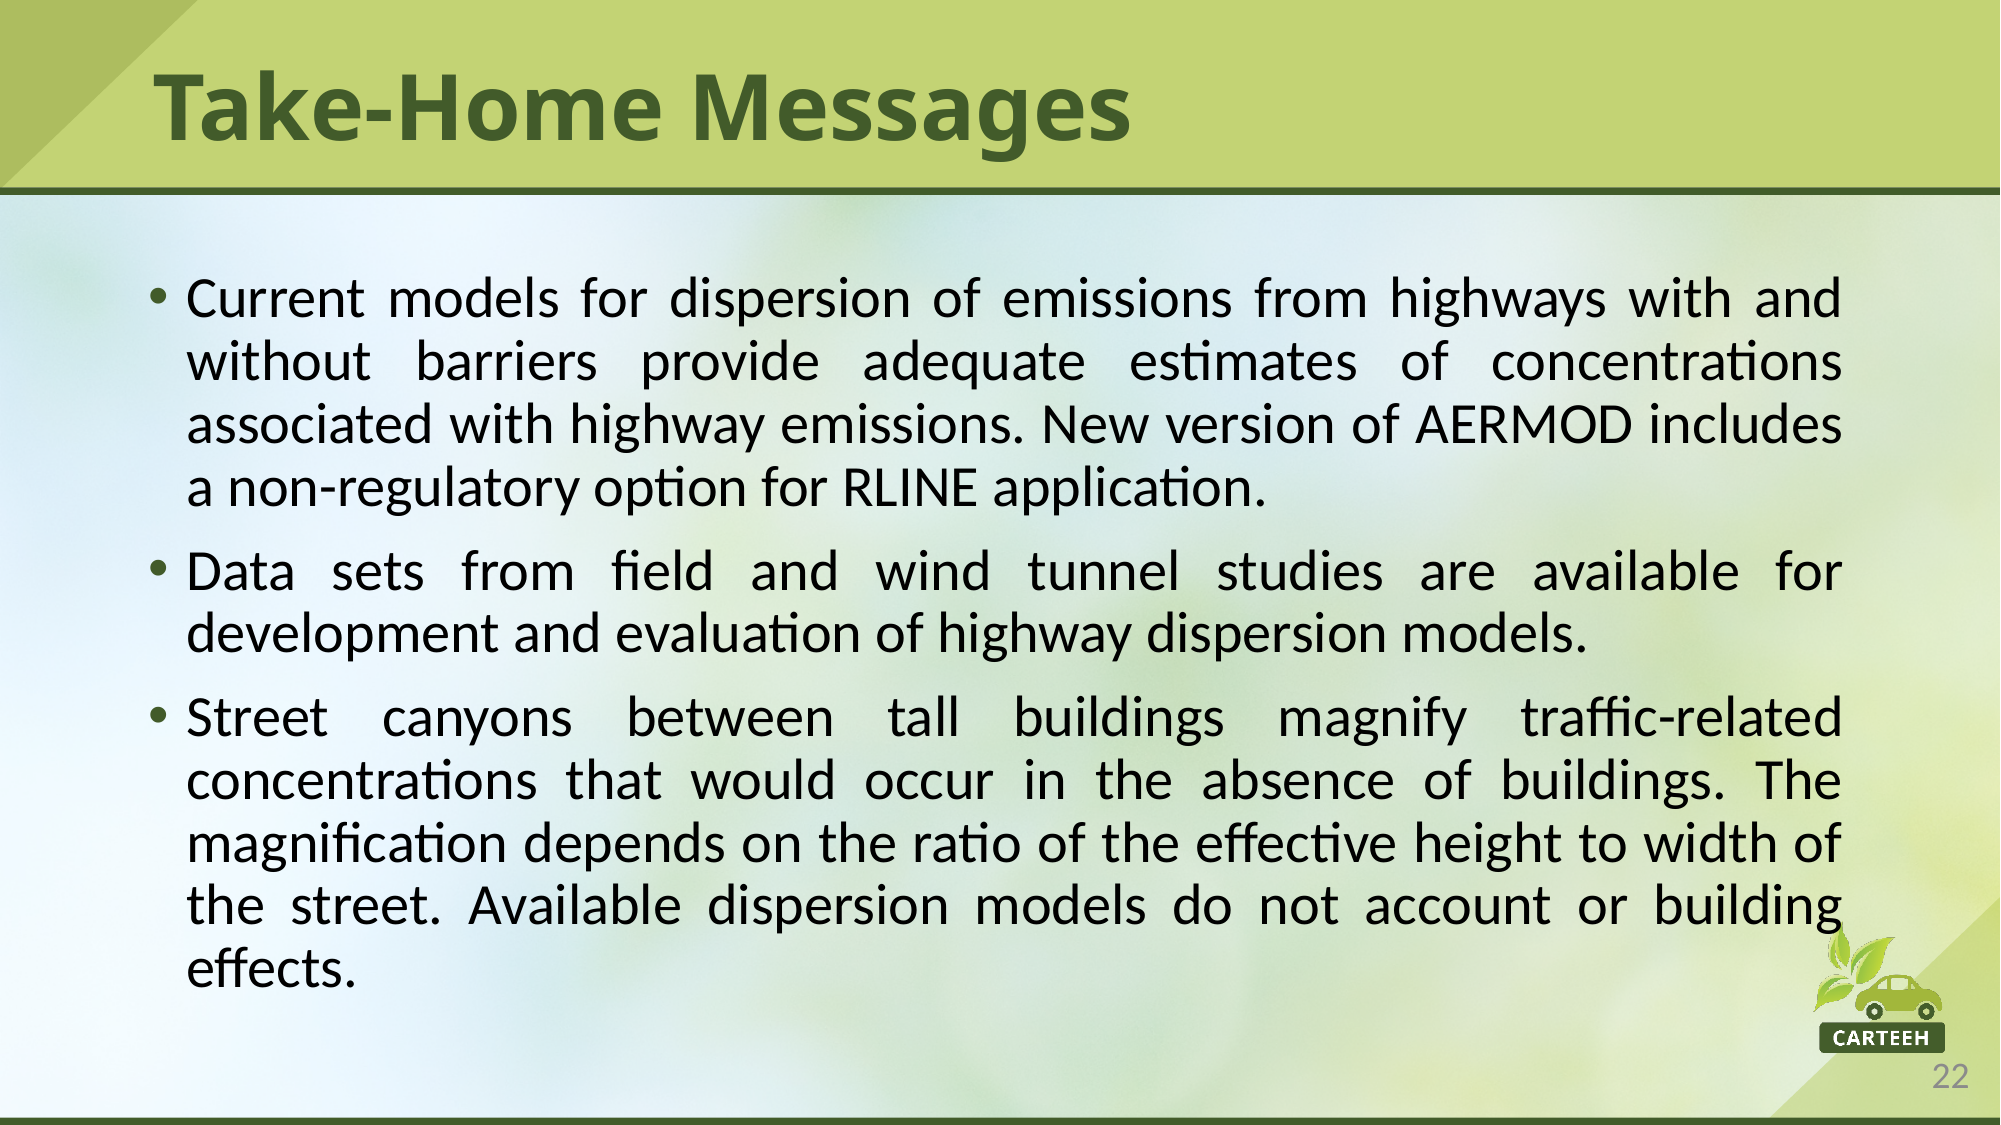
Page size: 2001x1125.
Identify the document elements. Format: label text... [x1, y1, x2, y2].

picture [1813, 920, 1945, 1053]
list Current models for dispersion of emissions from highways with and without barriers provide adequate estimates of concentrations associated with highway emissions. New version of AERMOD includes a non-regulatory option for RLINE application. Data sets from field and wind tunnel studies are available for development and evaluation of highway dispersion models. Street canyons between tall buildings magnify traffic-related concentrations that would occur in the absence of buildings. The magnification depends on the ratio of the effective height to width of the street. Available dispersion models do not account or building effects. [133, 260, 1859, 1043]
title Take-Home Messages [137, 34, 2000, 188]
